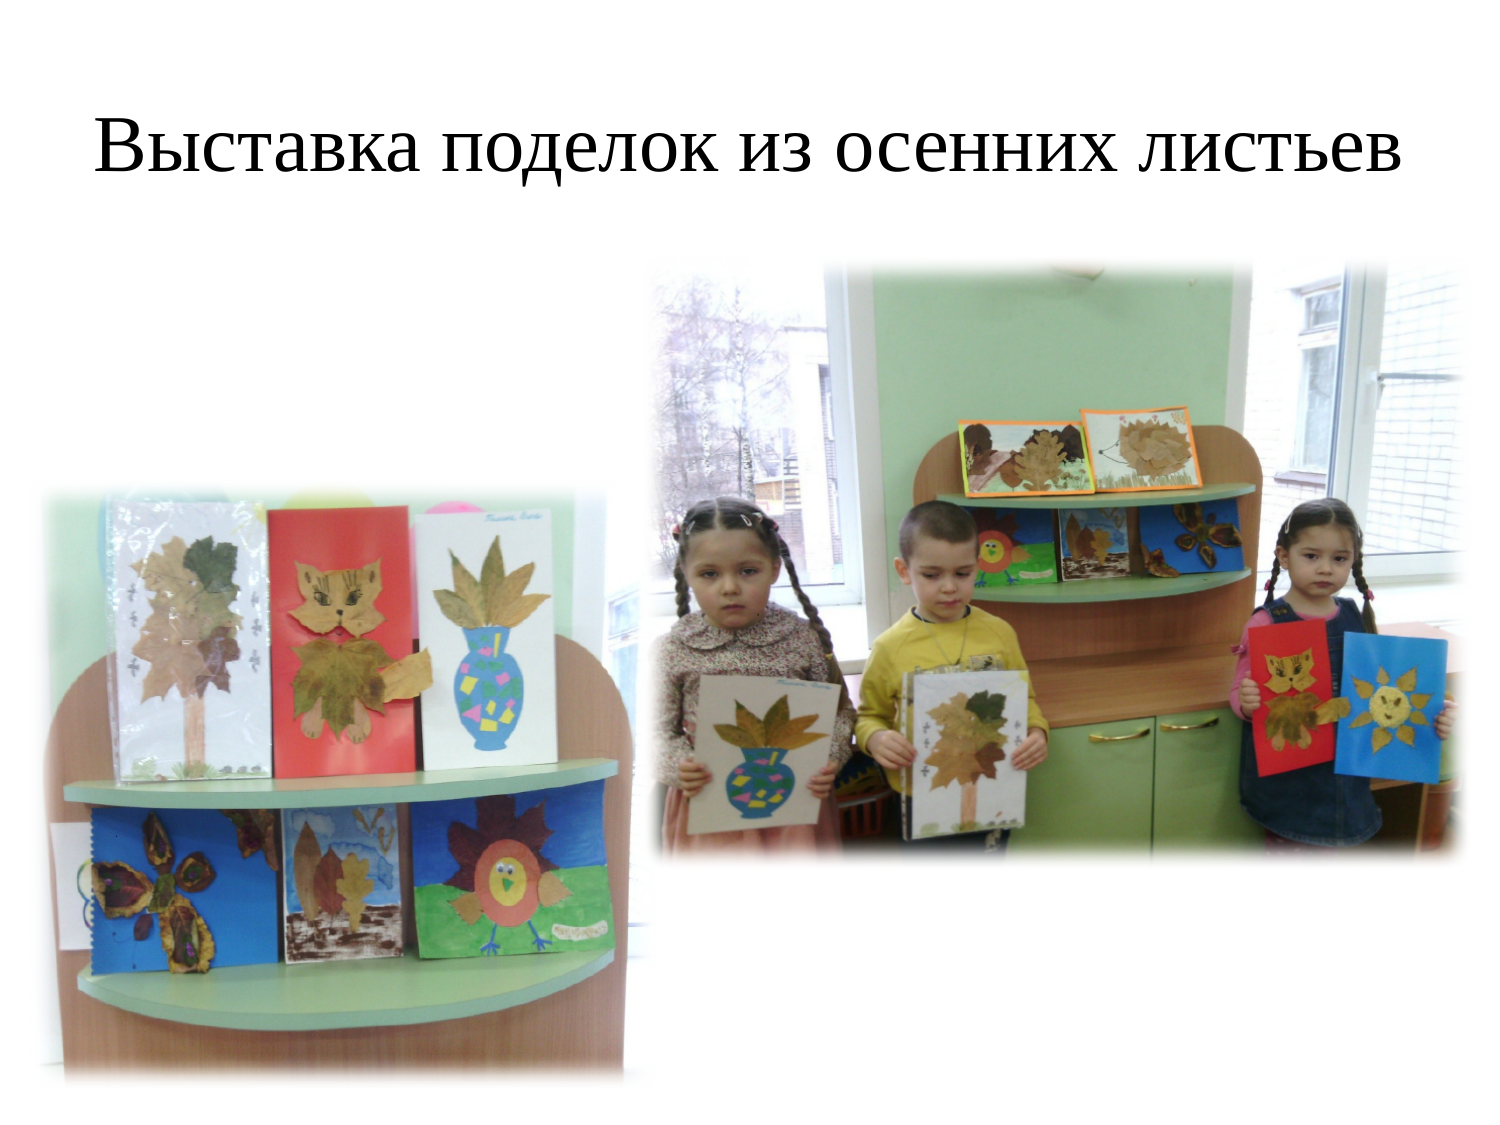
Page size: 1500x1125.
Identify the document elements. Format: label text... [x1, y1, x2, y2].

picture [29, 255, 1471, 1089]
title Выставка поделок из осенних листьев [75, 45, 1425, 233]
